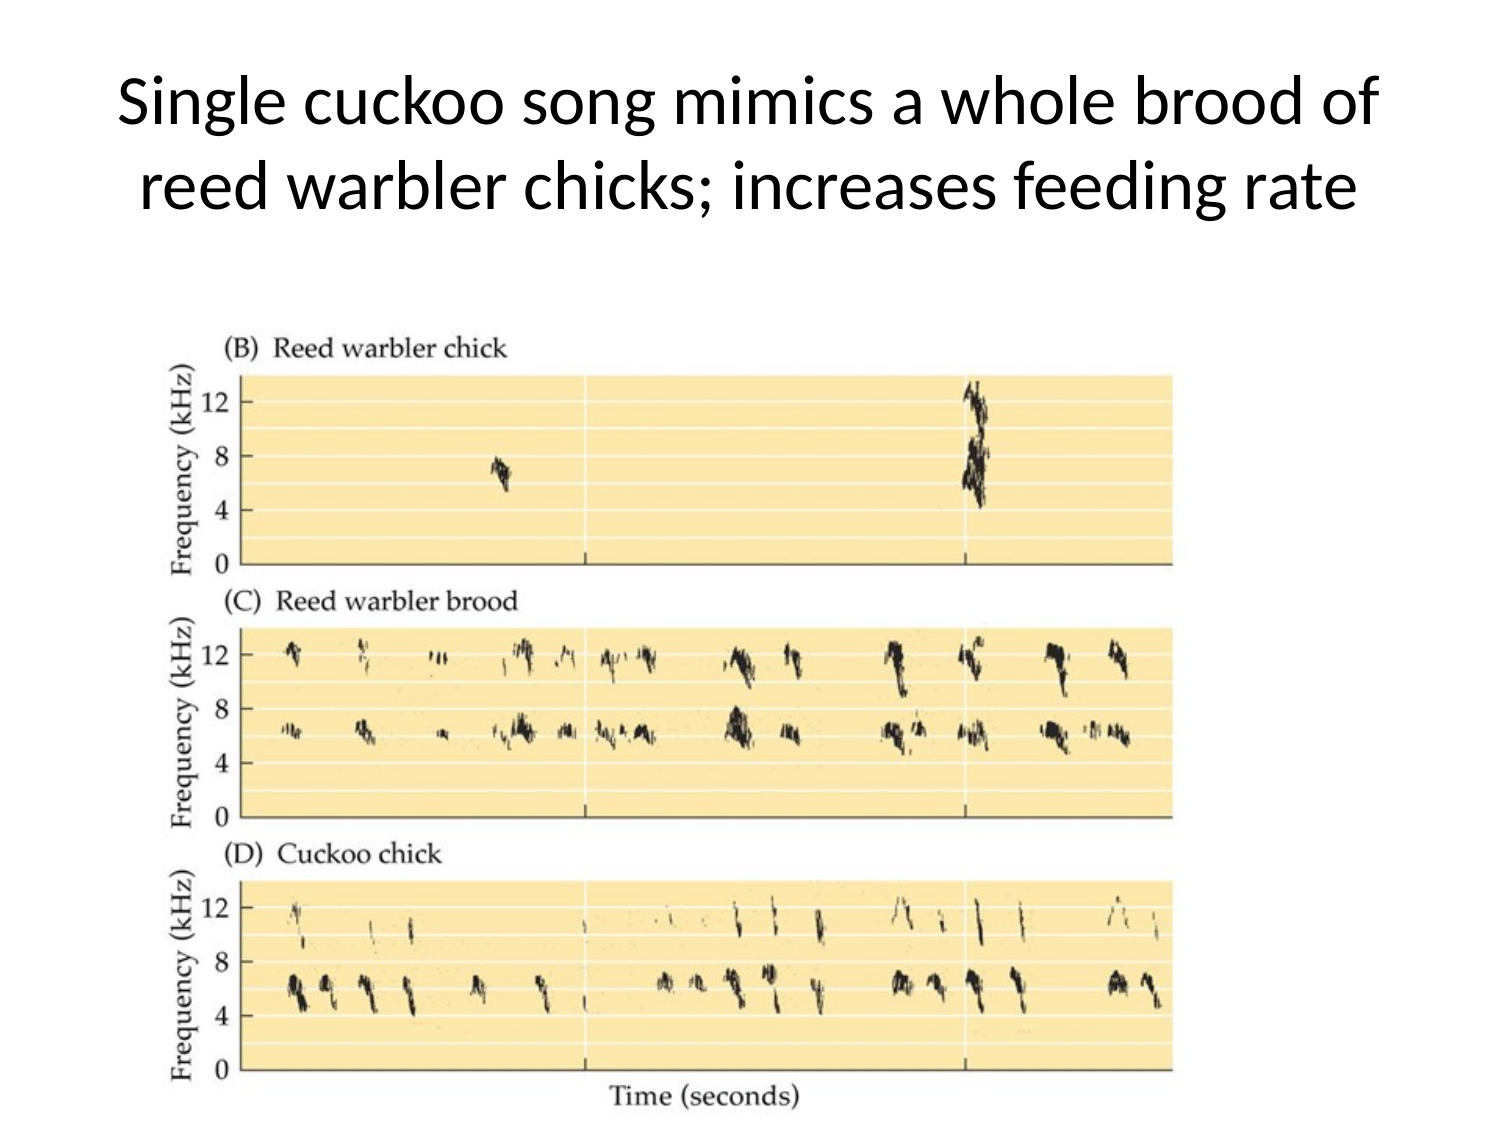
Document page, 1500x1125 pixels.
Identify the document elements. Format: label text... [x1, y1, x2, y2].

picture [111, 314, 1238, 1125]
title Single cuckoo song mimics a whole brood of reed warbler chicks; increases feeding rate [75, 45, 1425, 233]
